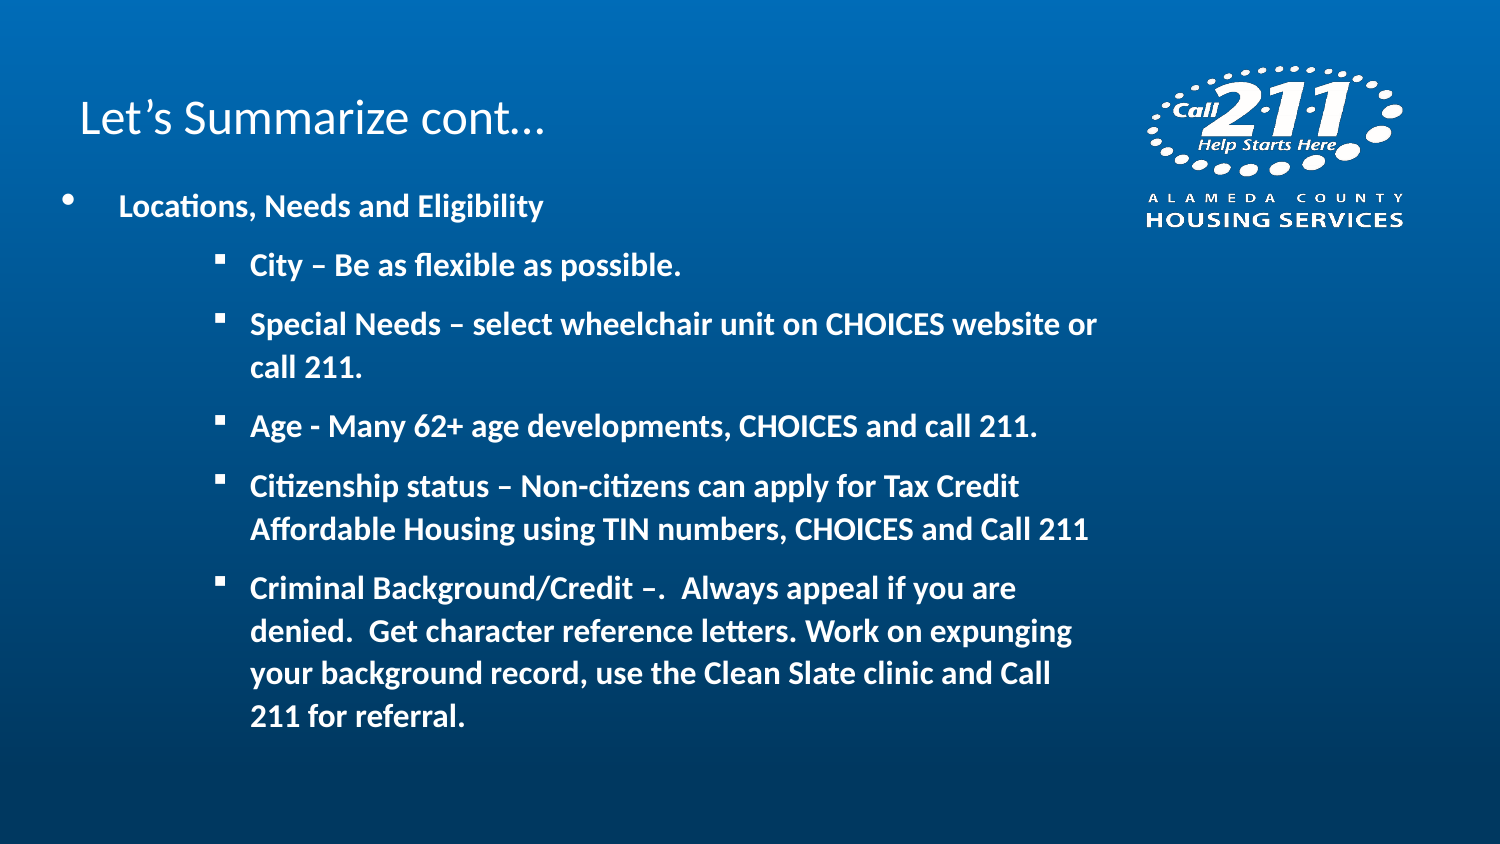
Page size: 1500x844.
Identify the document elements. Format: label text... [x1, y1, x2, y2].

text_box Locations, Needs and Eligibility City – Be as flexible as possible. Special Needs – select wheelchair unit on CHOICES website or call 211. Age - Many 62+ age developments, CHOICES and call 211. Citizenship status – Non-citizens can apply for Tax Credit Affordable Housing using TIN numbers, CHOICES and Call 211 Criminal Background/Credit –. Always appeal if you are denied. Get character reference letters. Work on expunging your background record, use the Clean Slate clinic and Call 211 for referral. [48, 173, 1120, 801]
picture [1127, 40, 1420, 266]
text_box Let’s Summarize cont… [64, 77, 609, 153]
